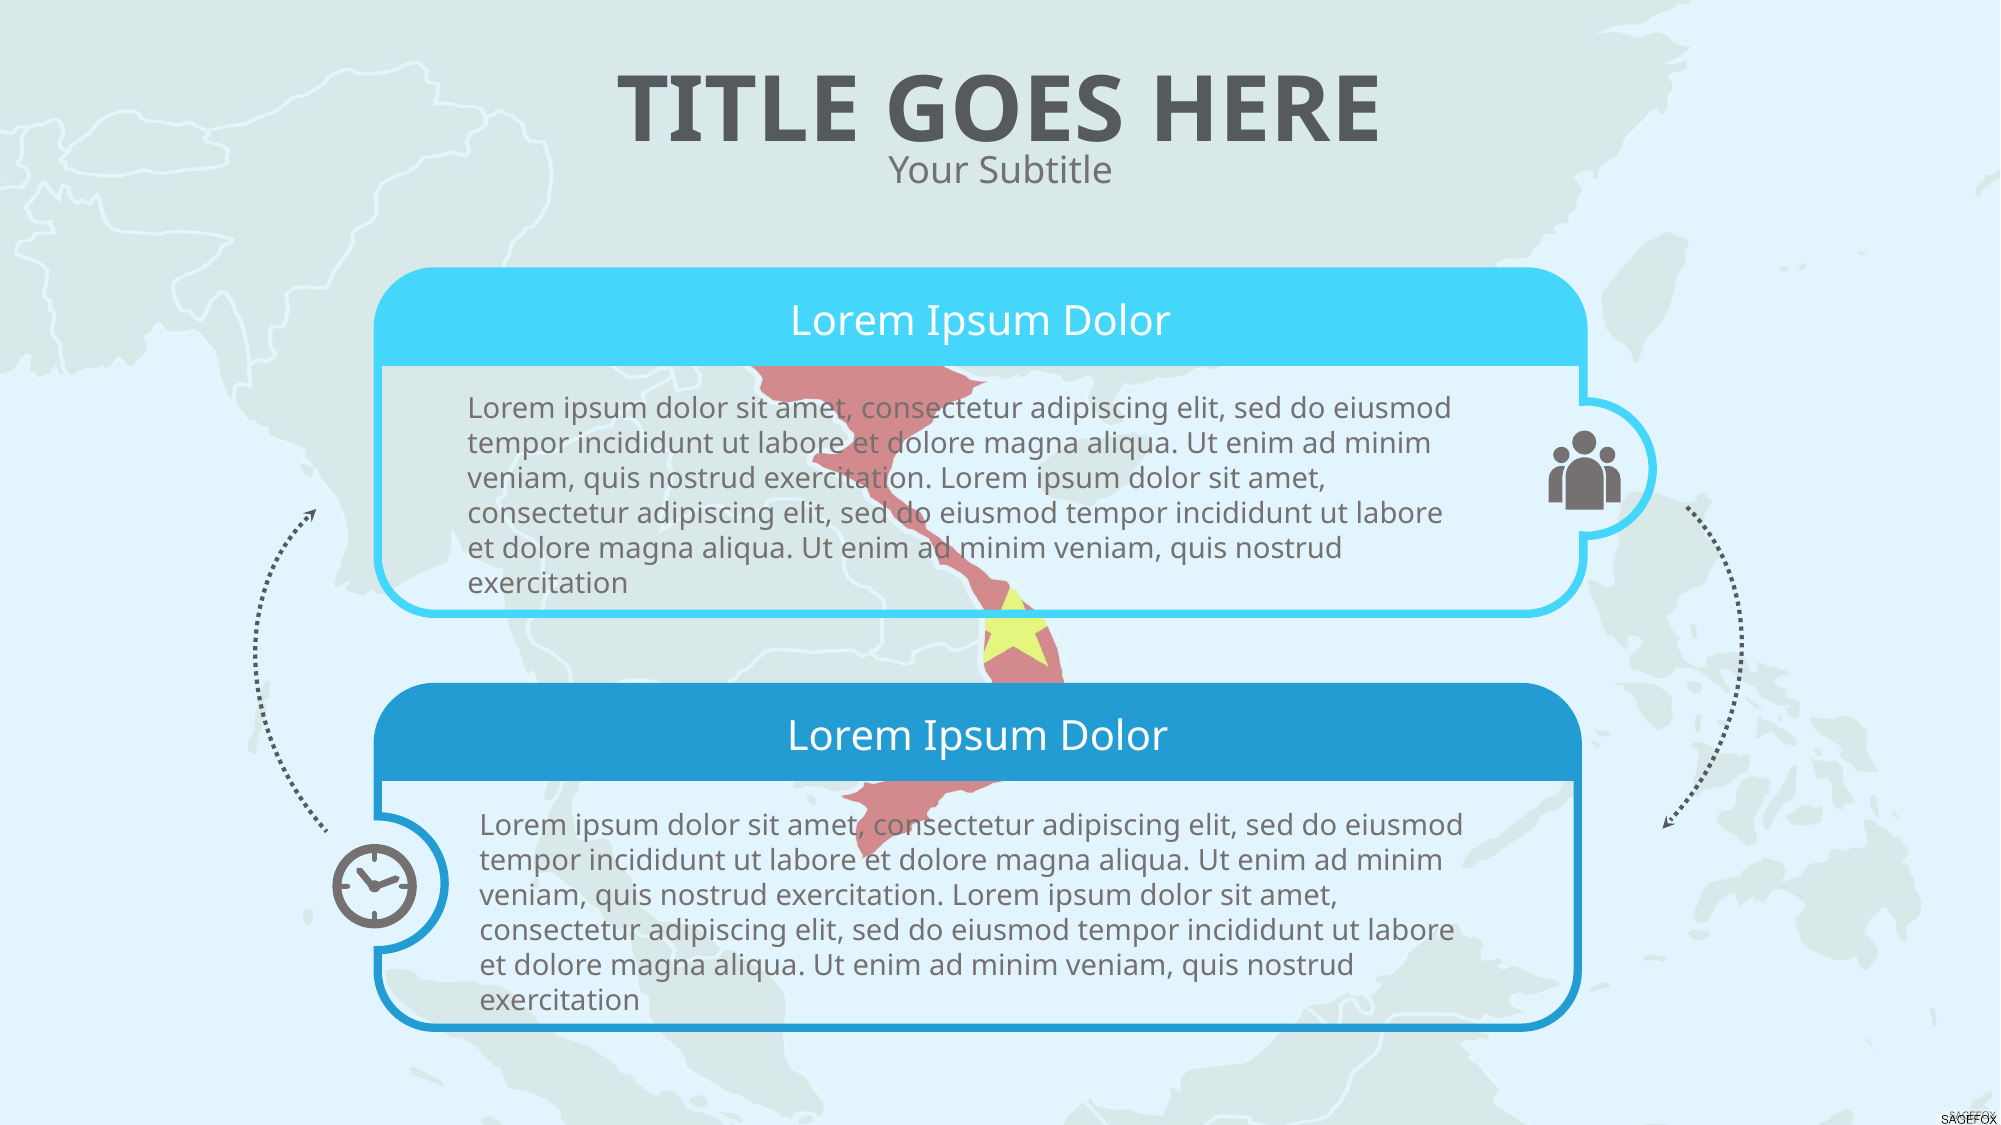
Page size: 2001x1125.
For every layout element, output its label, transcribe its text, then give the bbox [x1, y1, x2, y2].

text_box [377, 271, 1653, 614]
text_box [377, 686, 1578, 1028]
picture [1938, 1114, 1999, 1125]
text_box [332, 843, 417, 929]
picture [1925, 0, 2001, 1125]
text_box [254, 509, 475, 832]
text_box LOREM IPSUM Lorem ipsum dolor sit amet, consectetur adipiscing elit, sed do eiusmod tempor incididunt ut labore et dolore magna aliqua. Ut enim ad minim veniam, quis nostrud exercitation. [0, 0, 2000, 1125]
text_box [1514, 506, 1743, 829]
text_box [548, 42, 1452, 199]
